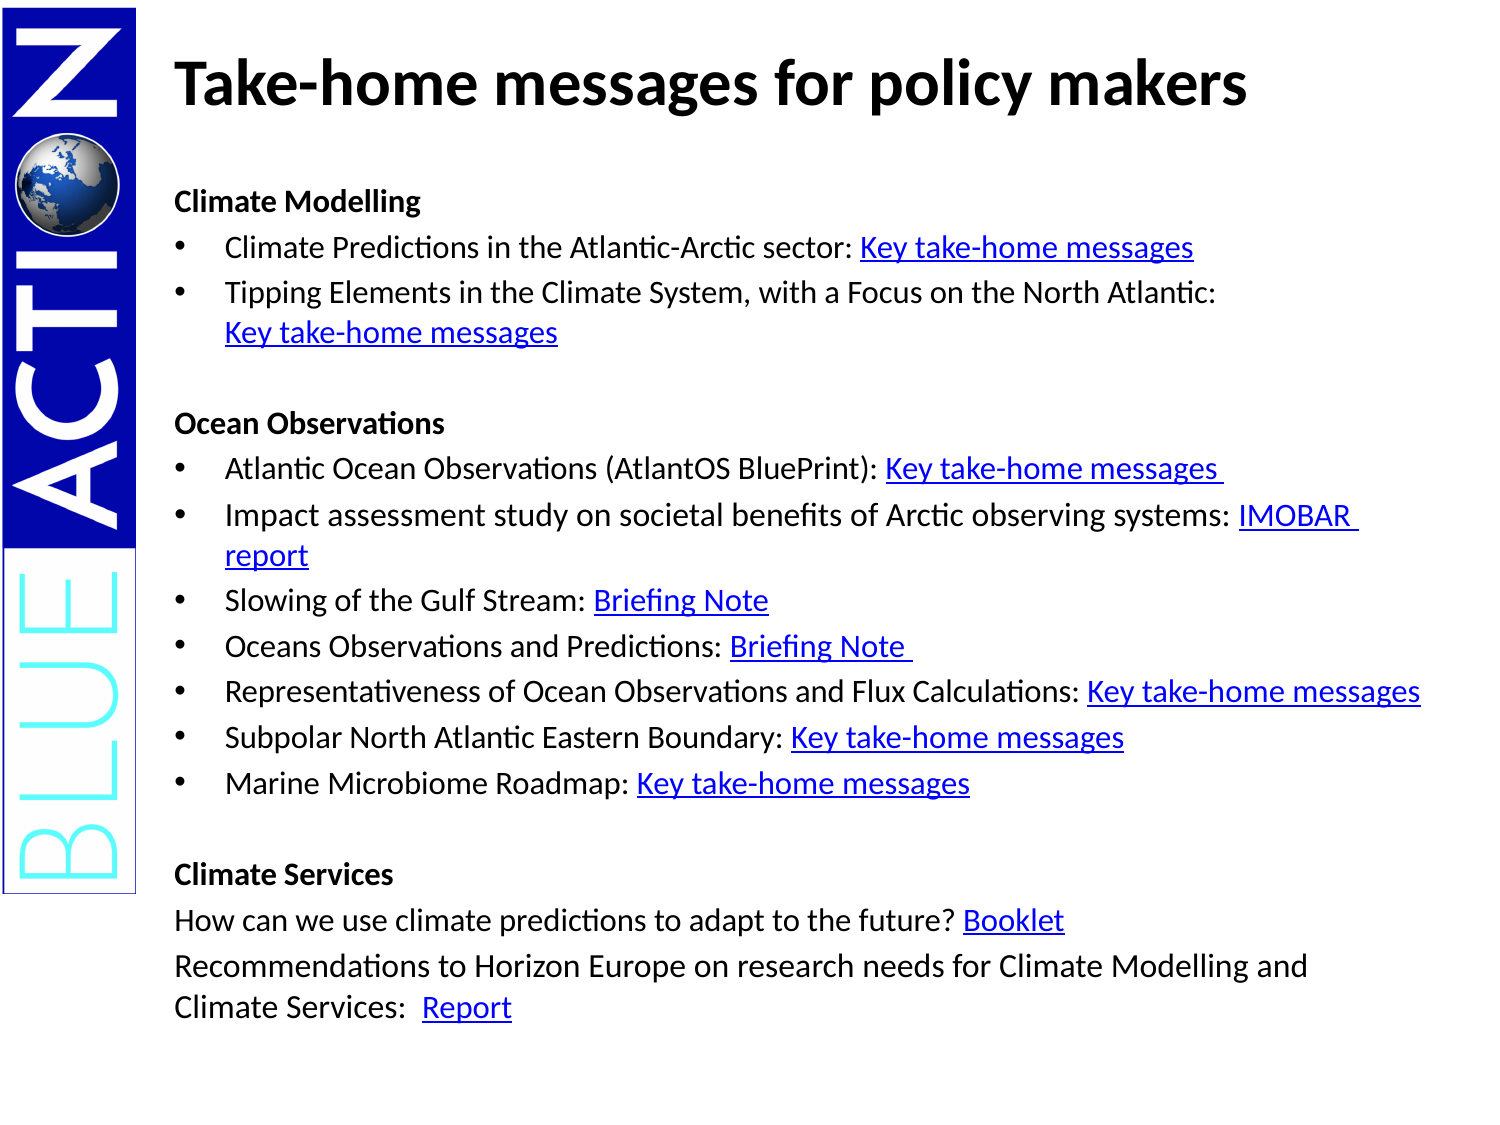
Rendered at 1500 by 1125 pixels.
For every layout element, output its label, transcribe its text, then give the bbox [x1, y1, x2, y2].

title Take-home messages for policy makers [159, 7, 1483, 149]
list Climate Modelling Climate Predictions in the Atlantic-Arctic sector: Key take-home messages Tipping Elements in the Climate System, with a Focus on the North Atlantic: Key take-home messages Ocean Observations Atlantic Ocean Observations (AtlantOS BluePrint): Key take-home messages Impact assessment study on societal benefits of Arctic observing systems: IMOBAR report Slowing of the Gulf Stream: Briefing Note Oceans Observations and Predictions: Briefing Note Representativeness of Ocean Observations and Flux Calculations: Key take-home messages Subpolar North Atlantic Eastern Boundary: Key take-home messages Marine Microbiome Roadmap: Key take-home messages Climate Services How can we use climate predictions to adapt to the future? Booklet Recommendations to Horizon Europe on research needs for Climate Modelling and Climate Services: Report [159, 172, 1436, 1047]
picture [3, 8, 136, 893]
